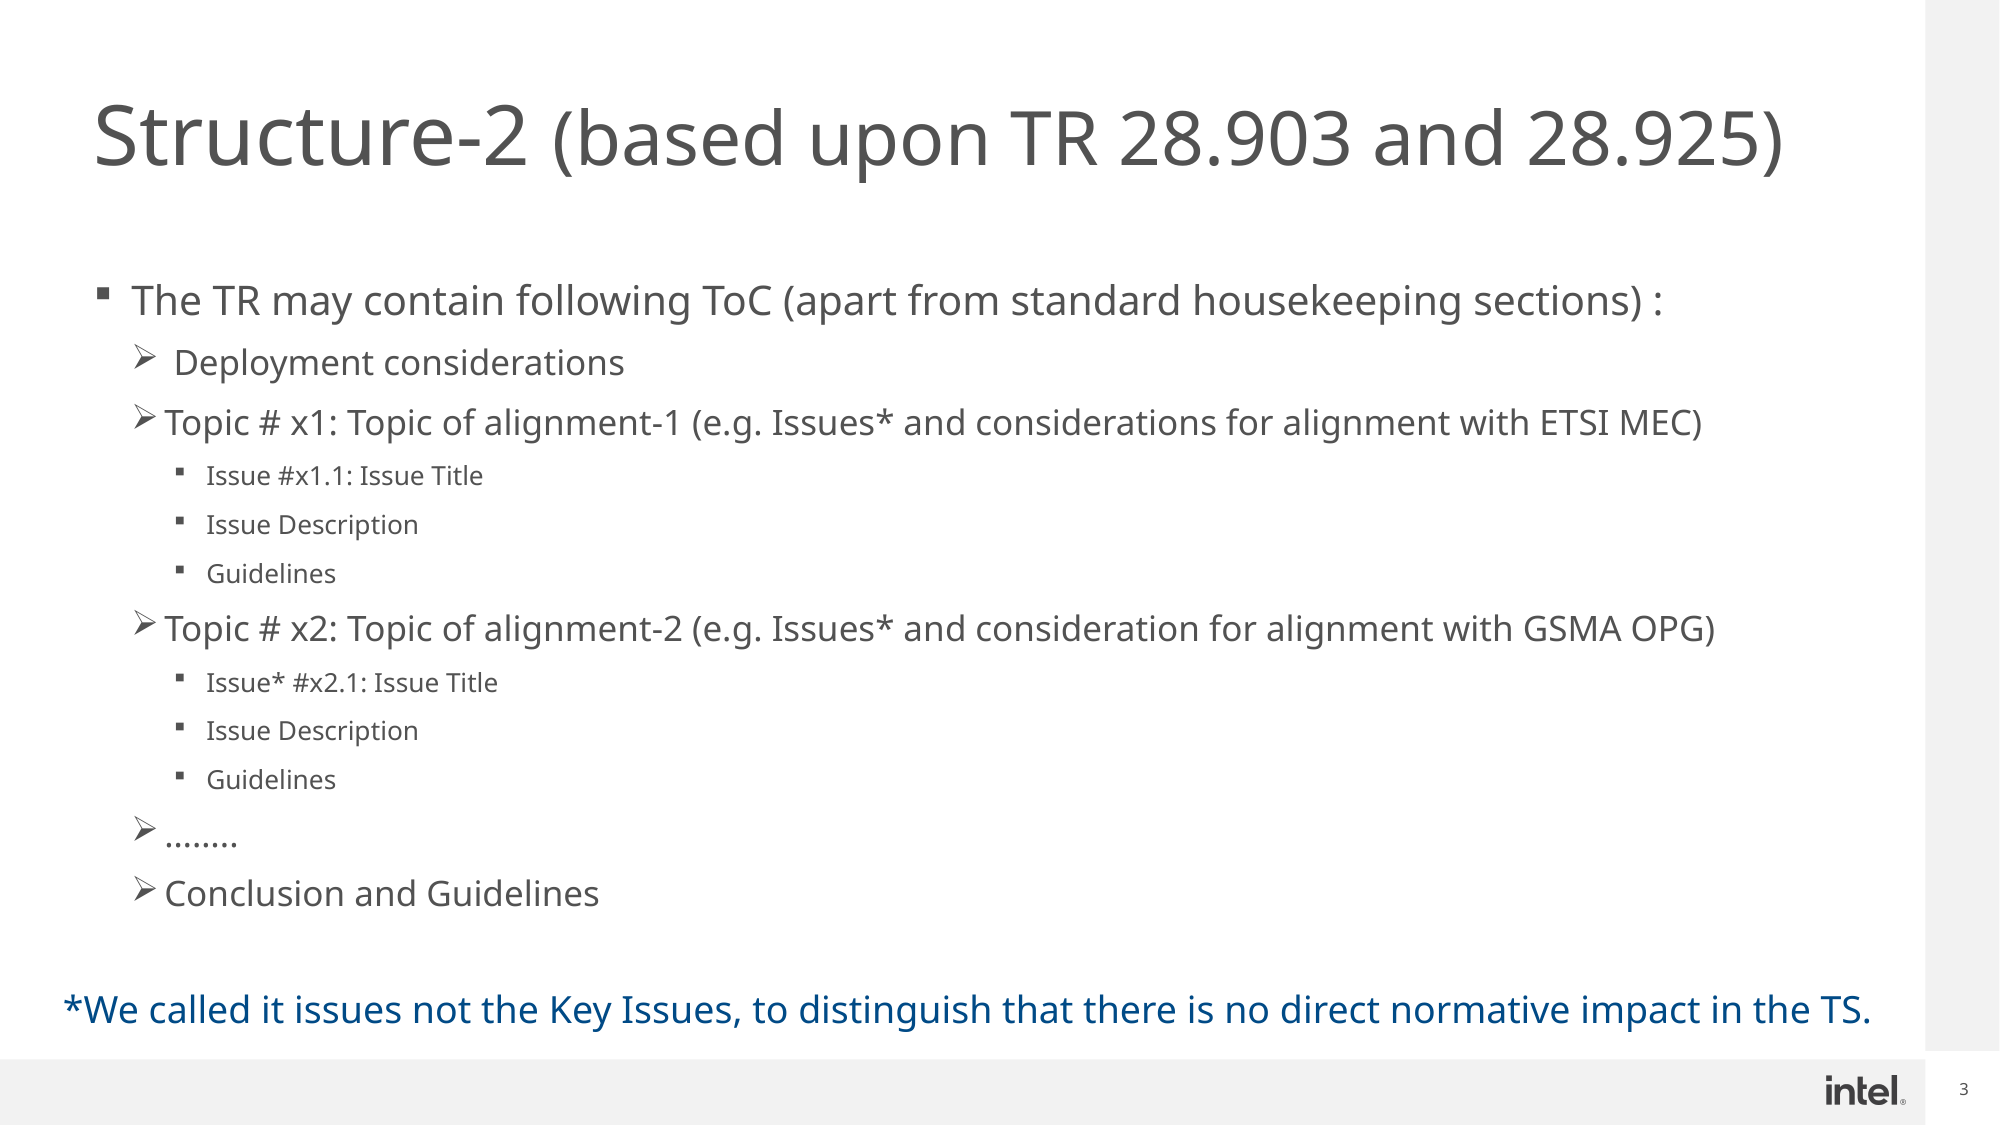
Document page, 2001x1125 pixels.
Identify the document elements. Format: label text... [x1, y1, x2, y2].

list The TR may contain following ToC (apart from standard housekeeping sections) : Deployment considerations Topic # x1: Topic of alignment-1 (e.g. Issues* and considerations for alignment with ETSI MEC) Issue #x1.1: Issue Title Issue Description Guidelines Topic # x2: Topic of alignment-2 (e.g. Issues* and consideration for alignment with GSMA OPG) Issue* #x2.1: Issue Title Issue Description Guidelines …….. Conclusion and Guidelines [93, 273, 1926, 919]
text_box *We called it issues not the Key Issues, to distinguish that there is no direct normative impact in the TS. [62, 985, 1874, 1031]
title Structure-2 (based upon TR 28.903 and 28.925) [93, 93, 1901, 251]
picture [1826, 1075, 1906, 1105]
